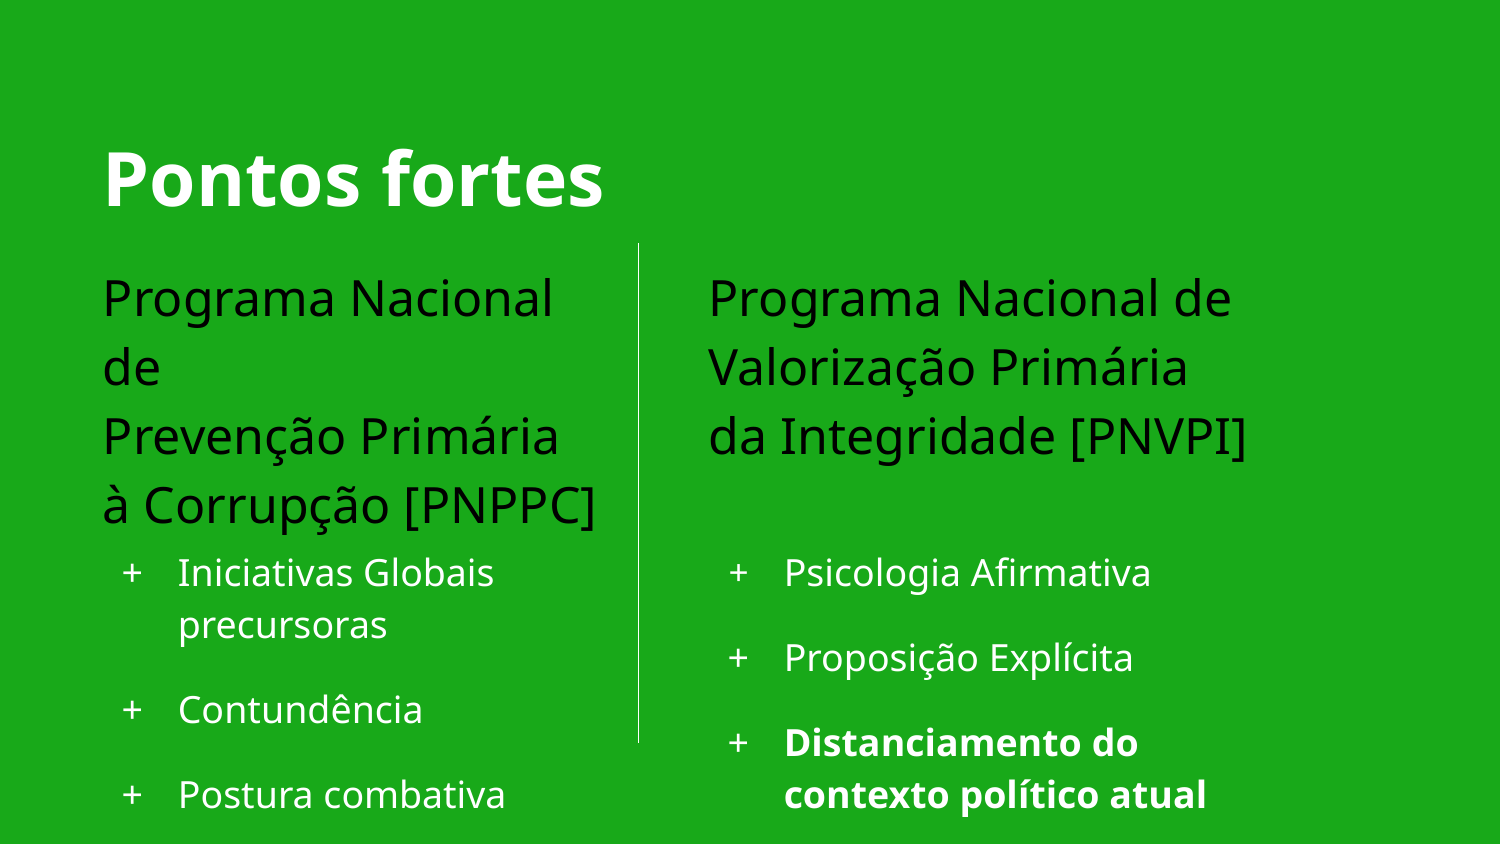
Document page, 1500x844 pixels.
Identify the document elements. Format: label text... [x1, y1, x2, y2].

title Programa Nacional de Valorização Primária da Integridade [PNVPI] [693, 242, 1280, 468]
title Programa Nacional de Prevenção Primária à Corrupção [PNPPC] [87, 242, 638, 468]
title Psicologia Afirmativa Proposição Explícita Distanciamento do contexto político atual [693, 527, 1255, 753]
title Pontos fortes [87, 116, 941, 243]
title Iniciativas Globais precursoras Contundência Postura combativa [87, 527, 649, 753]
